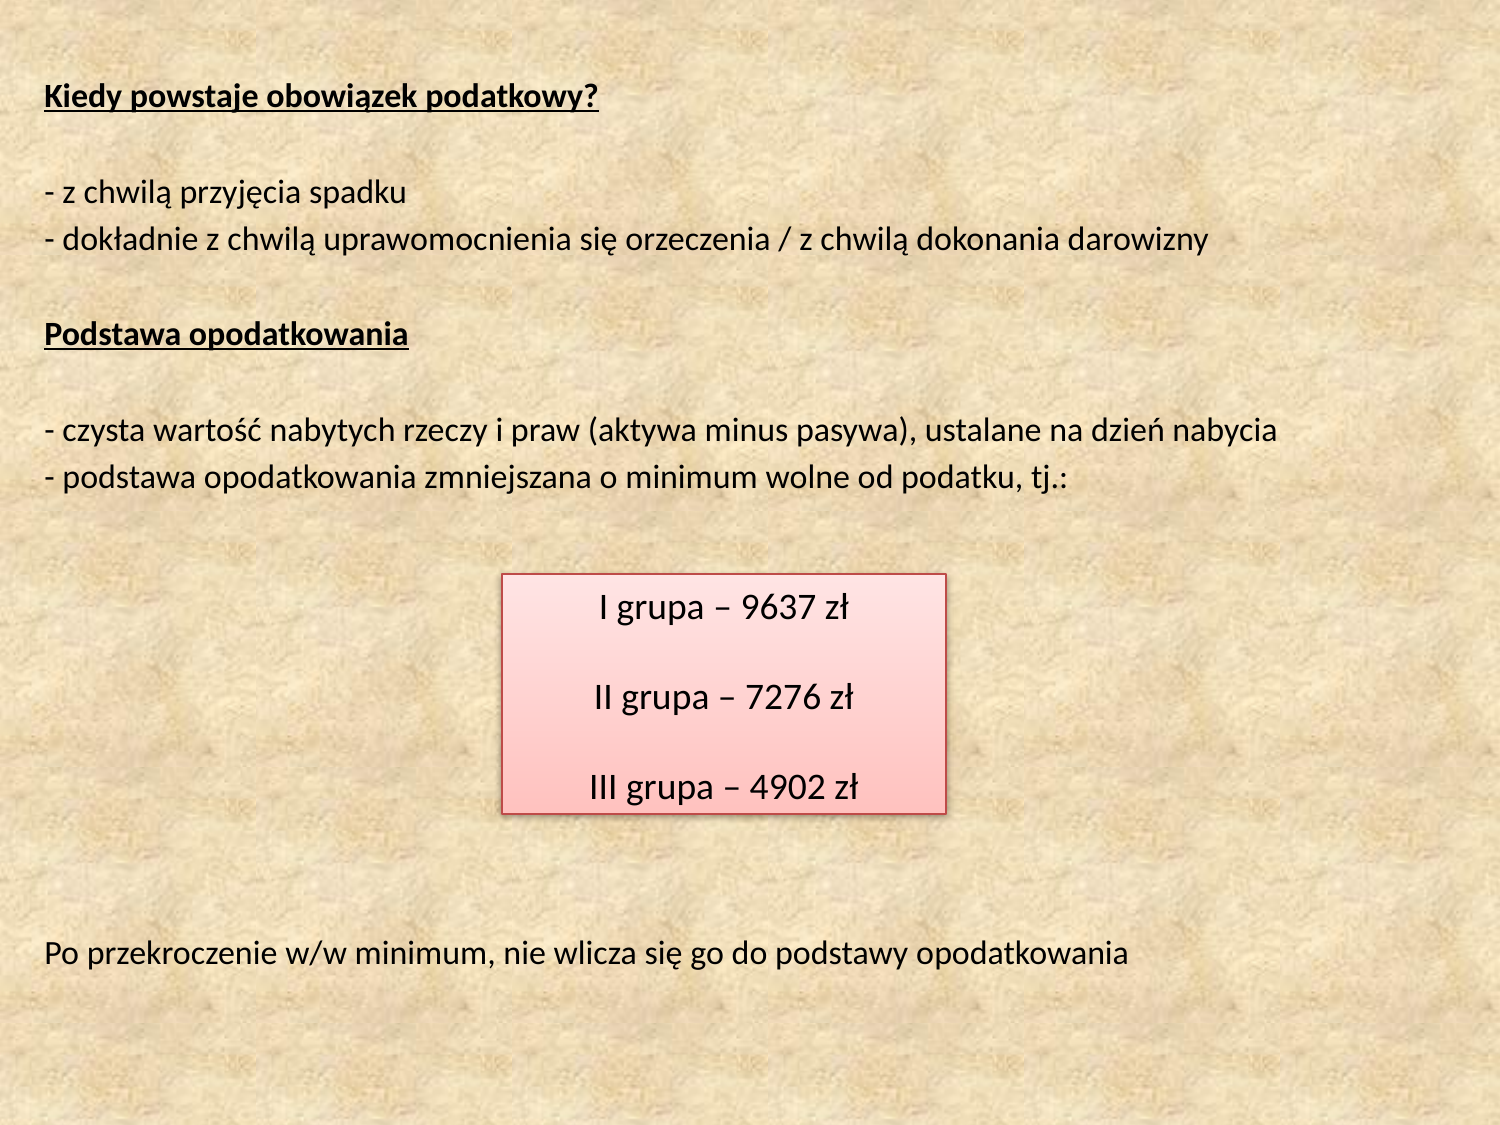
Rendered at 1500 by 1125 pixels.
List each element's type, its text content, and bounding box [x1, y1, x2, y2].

list Kiedy powstaje obowiązek podatkowy? - z chwilą przyjęcia spadku - dokładnie z chwilą uprawomocnienia się orzeczenia / z chwilą dokonania darowizny Podstawa opodatkowania - czysta wartość nabytych rzeczy i praw (aktywa minus pasywa), ustalane na dzień nabycia - podstawa opodatkowania zmniejszana o minimum wolne od podatku, tj.: Po przekroczenie w/w minimum, nie wlicza się go do podstawy opodatkowania [29, 66, 1388, 982]
picture [0, 0, 1500, 1125]
text_box I grupa – 9637 zł II grupa – 7276 zł III grupa – 4902 zł [501, 573, 947, 815]
